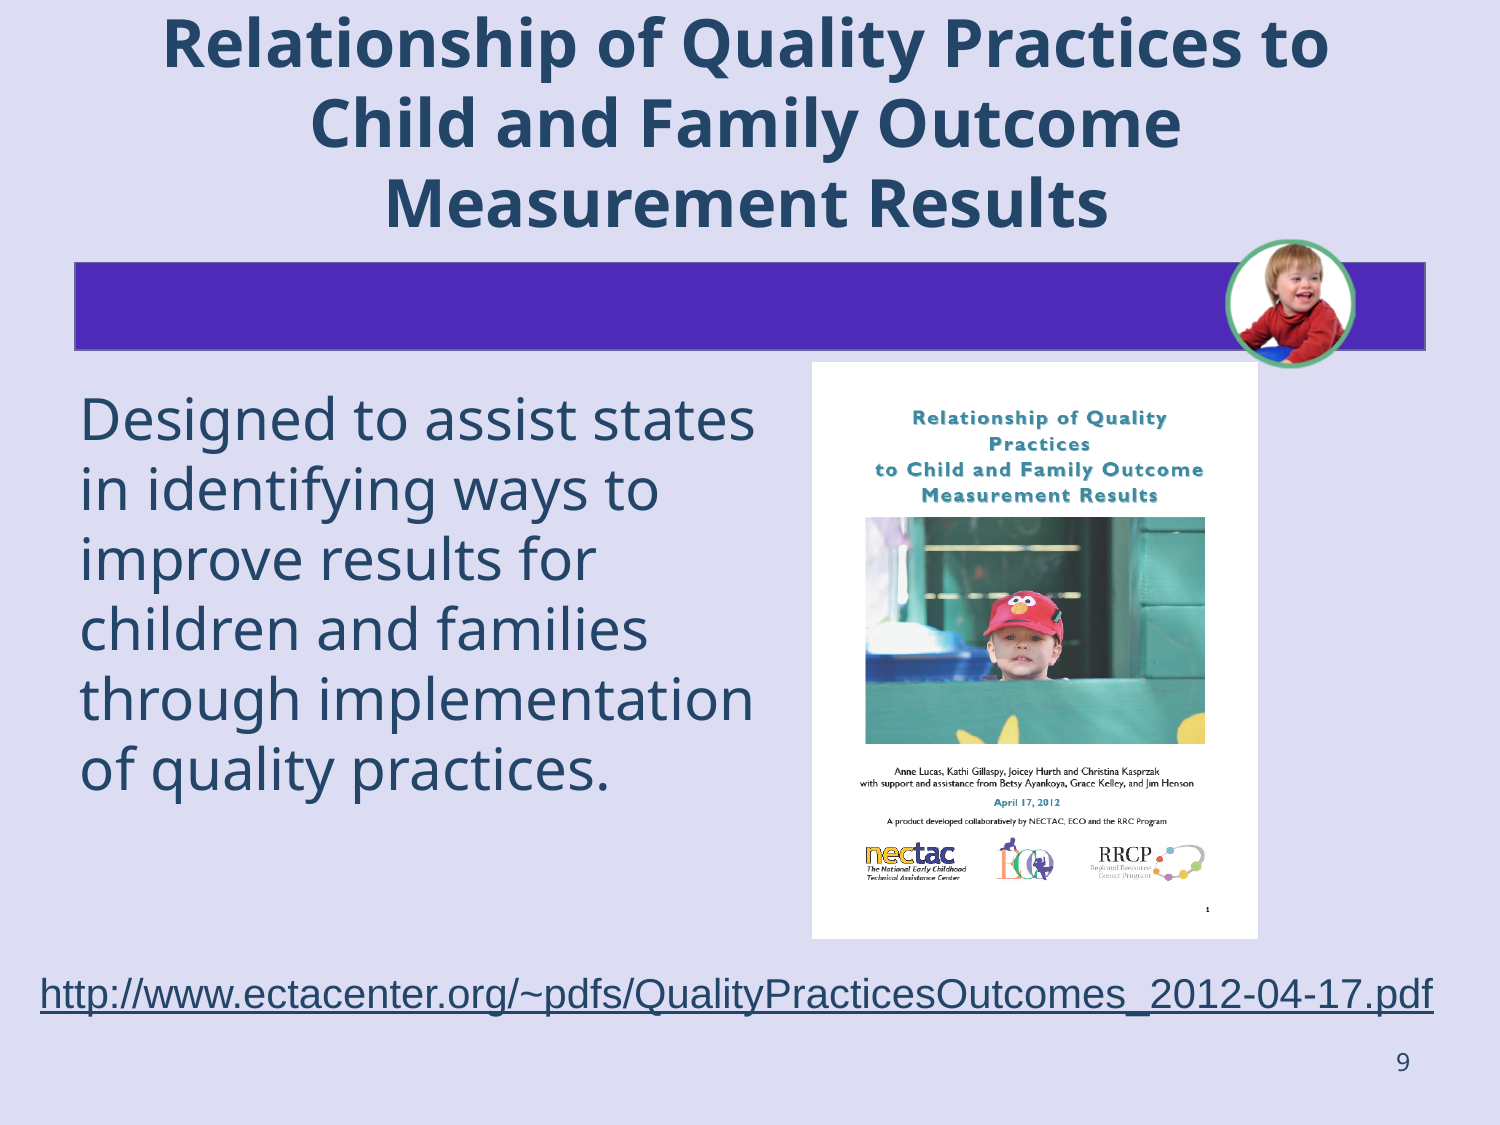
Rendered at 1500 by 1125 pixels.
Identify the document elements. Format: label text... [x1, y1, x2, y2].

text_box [812, 362, 1258, 939]
picture [1224, 242, 1360, 370]
title Relationship of Quality Practices to Child and Family Outcome Measurement Results [68, 0, 1426, 242]
text_box 9 [1199, 1025, 1425, 1088]
subtitle Designed to assist states in identifying ways to improve results for children and families through implementation of quality practices. [64, 374, 791, 851]
text_box http://www.ectacenter.org/~pdfs/QualityPracticesOutcomes_2012-04-17.pdf [24, 959, 1463, 1025]
